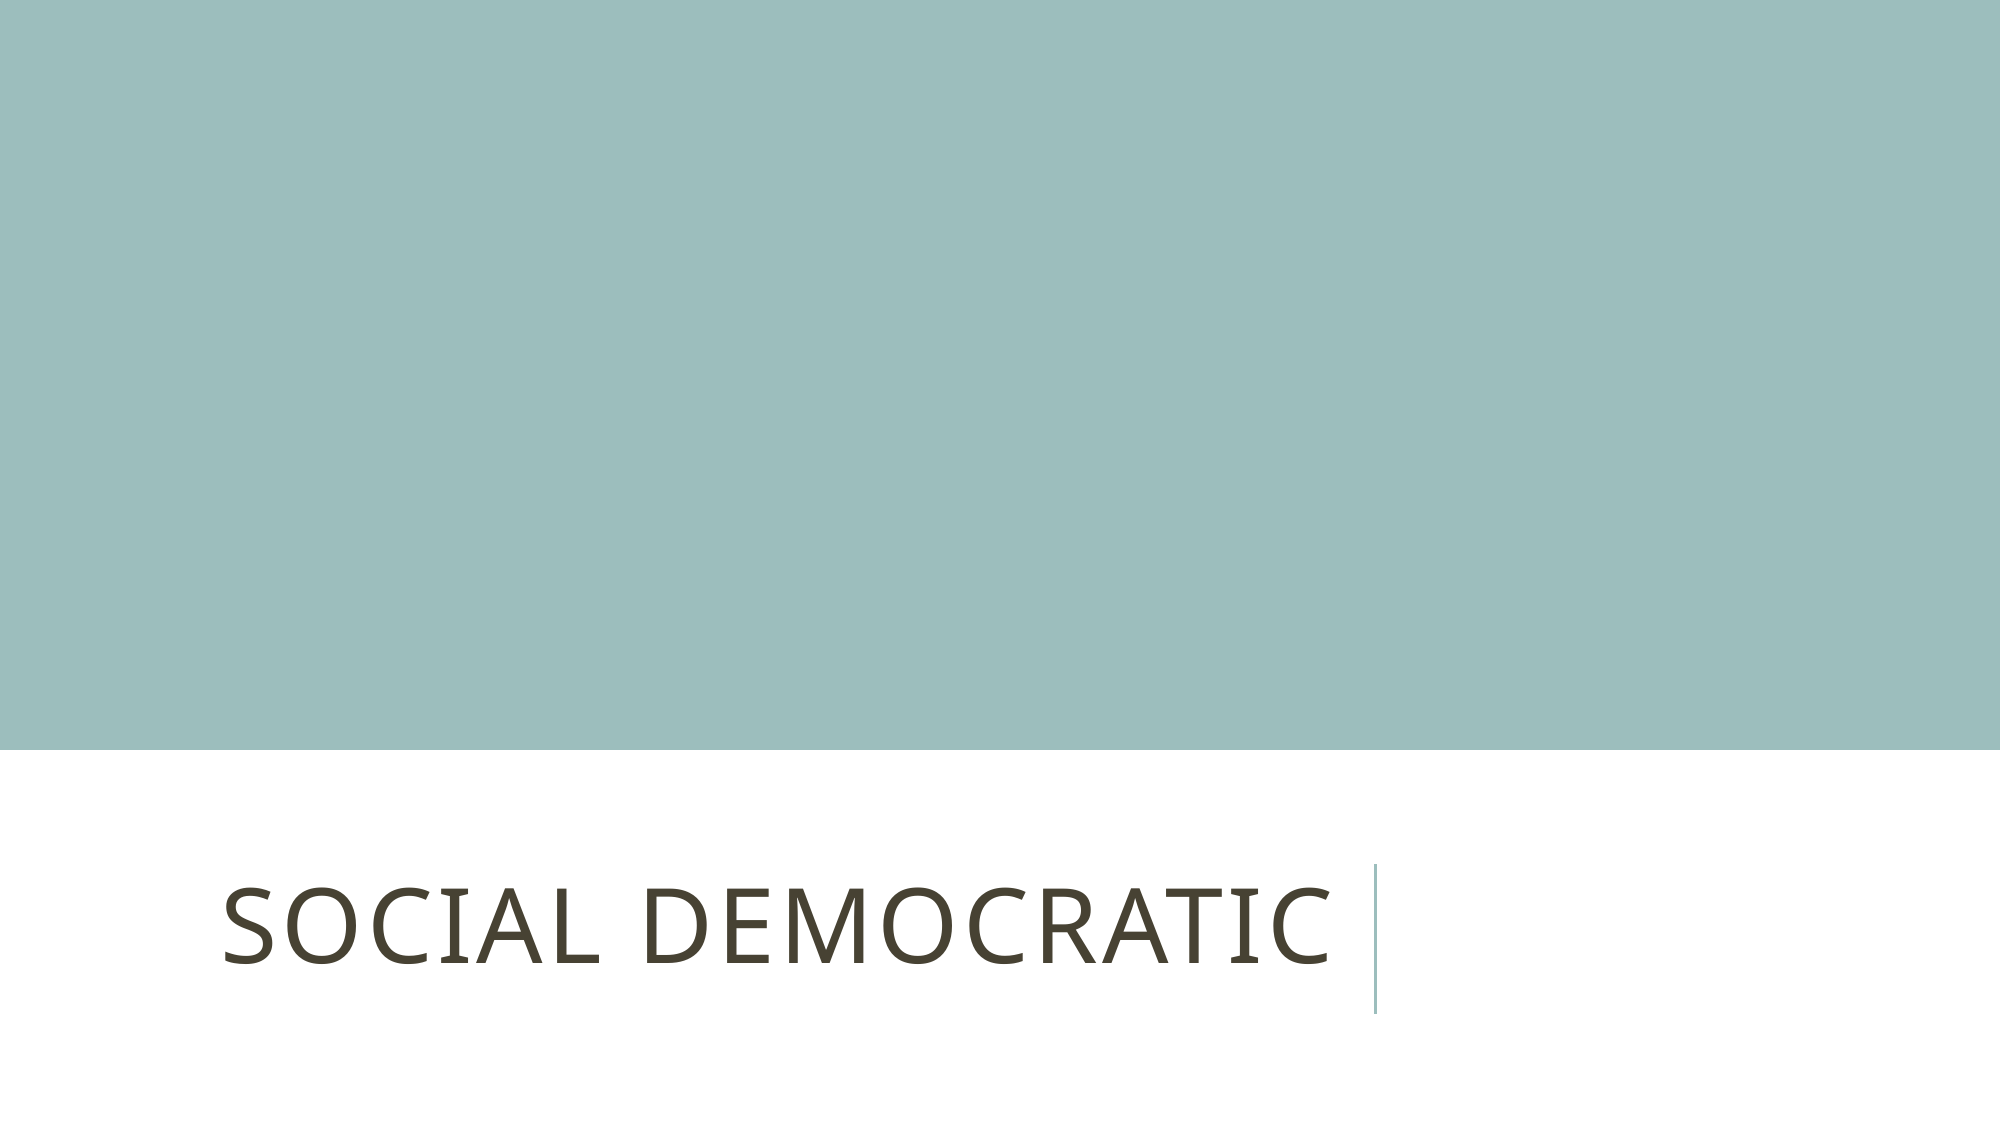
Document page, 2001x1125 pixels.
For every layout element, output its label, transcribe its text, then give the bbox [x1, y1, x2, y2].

title Social Democratic [75, 813, 1350, 1054]
